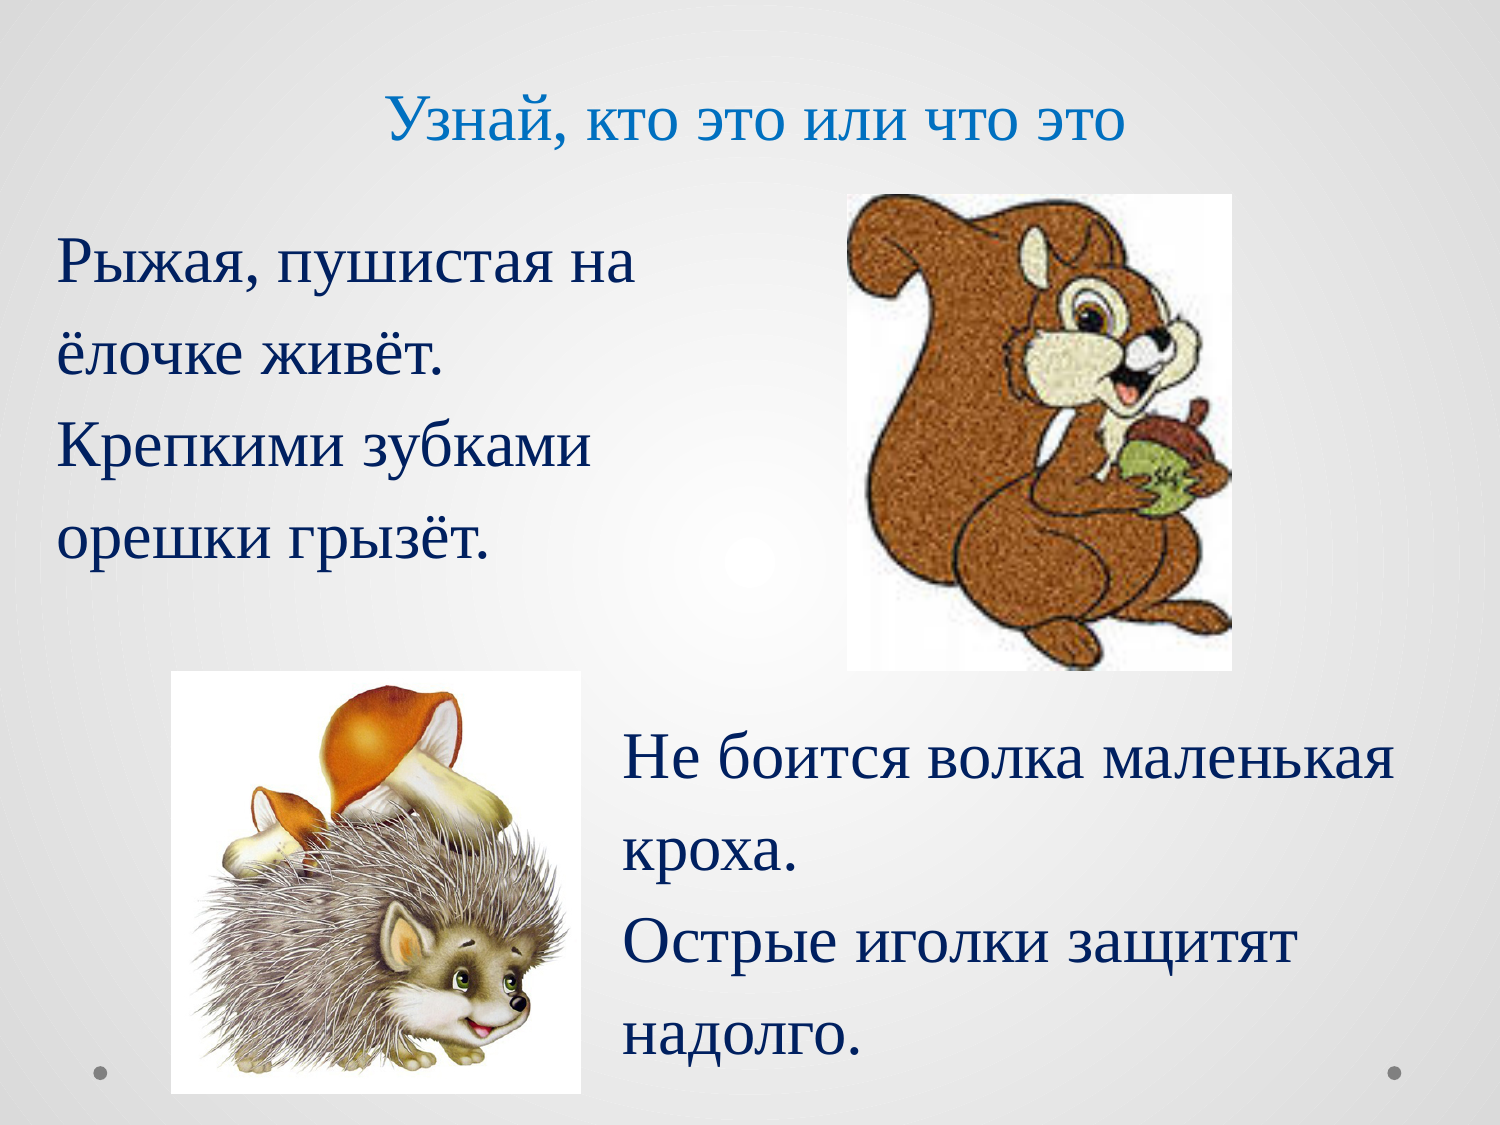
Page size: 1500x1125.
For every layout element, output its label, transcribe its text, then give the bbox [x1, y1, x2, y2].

text_box Не боится волка маленькая кроха. Острые иголки защитят надолго. [608, 692, 1471, 1075]
text_box Рыжая, пушистая на ёлочке живёт. Крепкими зубками орешки грызёт. [41, 196, 792, 579]
picture [847, 194, 1232, 671]
text_box Узнай, кто это или что это [100, 66, 1412, 161]
picture [170, 671, 582, 1094]
